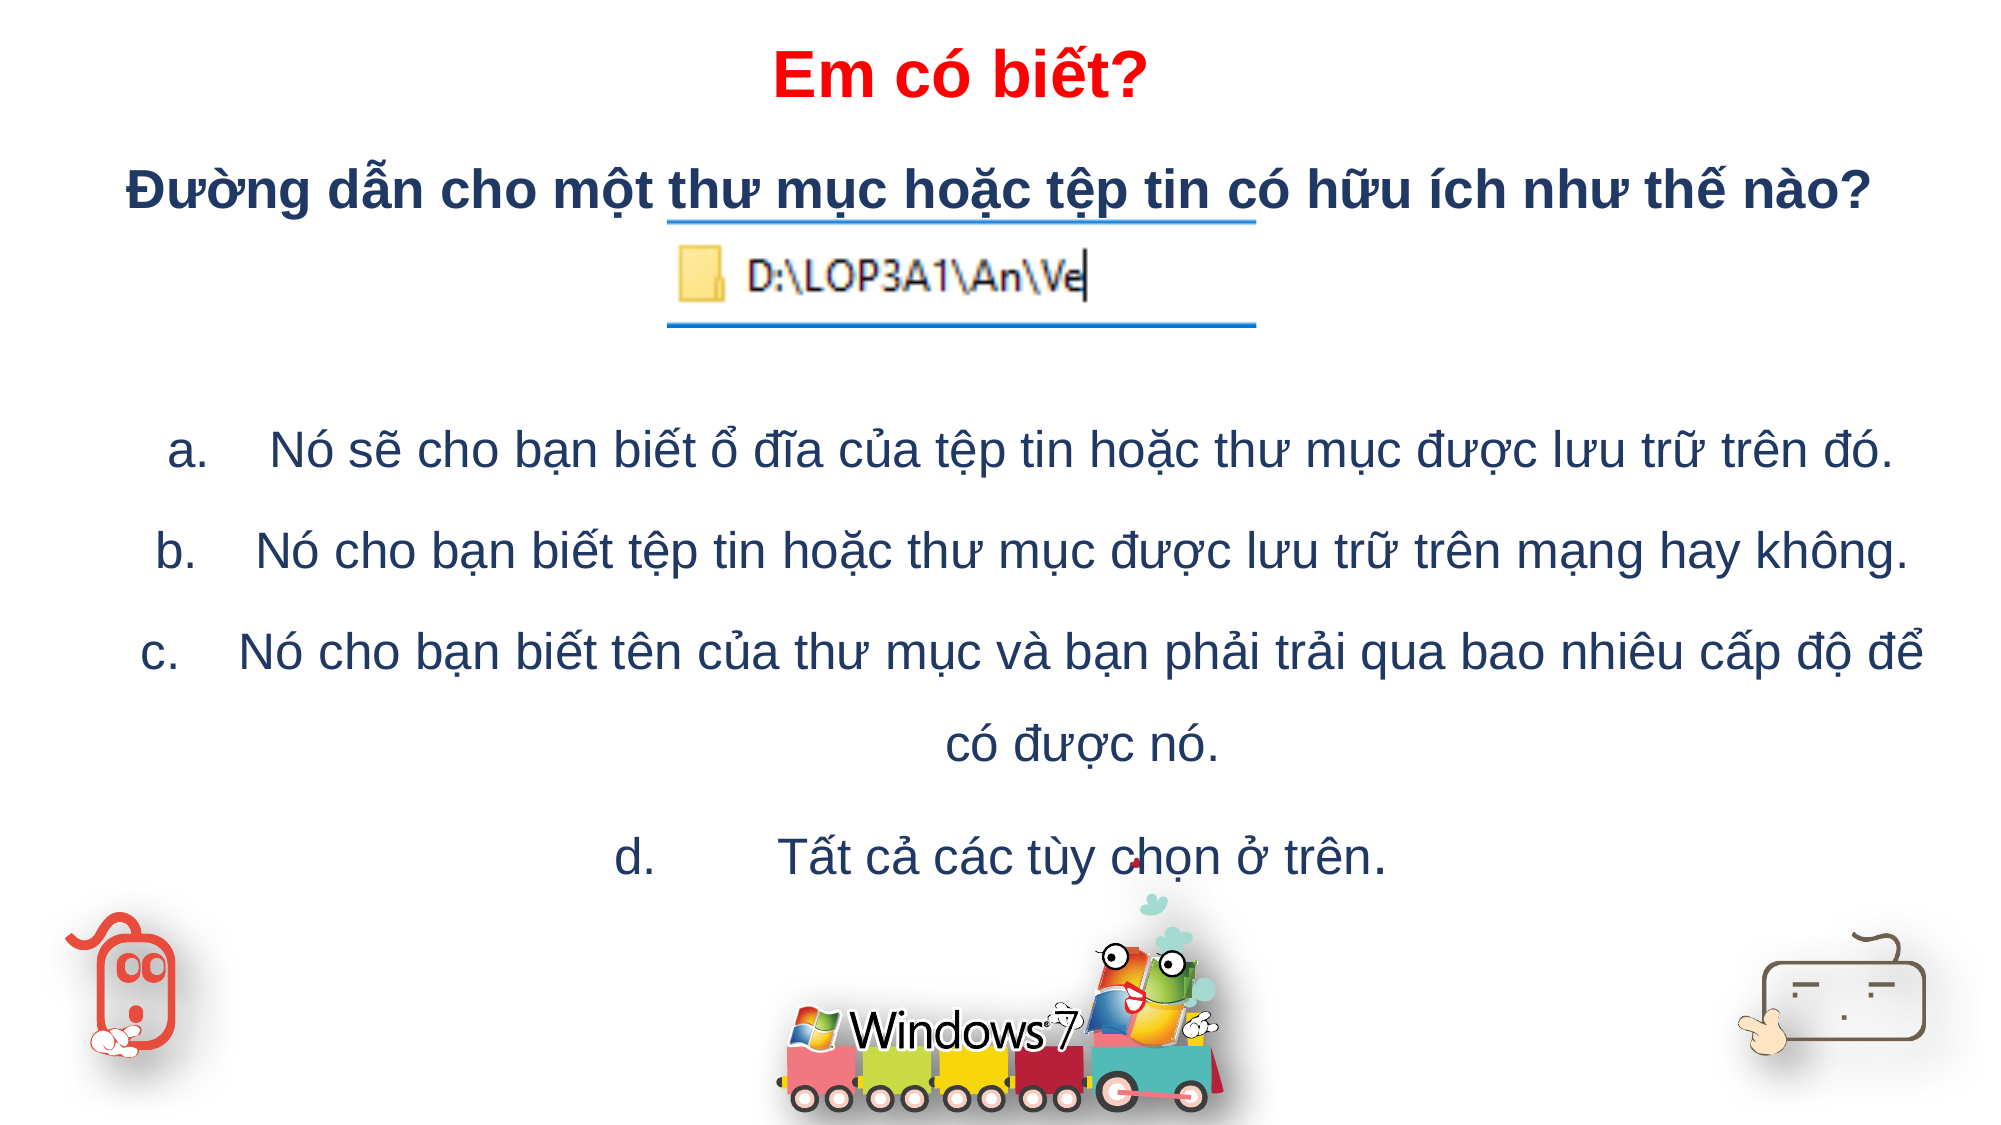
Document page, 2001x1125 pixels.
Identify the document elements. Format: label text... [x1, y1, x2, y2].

picture [666, 218, 1257, 353]
list Đường dẫn cho một thư mục hoặc tệp tin có hữu ích như thế nào? Nó sẽ cho bạn biết ổ đĩa của tệp tin hoặc thư mục được lưu trữ trên đó. Nó cho bạn biết tệp tin hoặc thư mục được lưu trữ trên mạng hay không. Nó cho bạn biết tên của thư mục và bạn phải trải qua bao nhiêu cấp độ để có được nó. Tất cả các tùy chọn ở trên. [53, 153, 1947, 907]
list Em có biết? [159, 21, 1765, 132]
